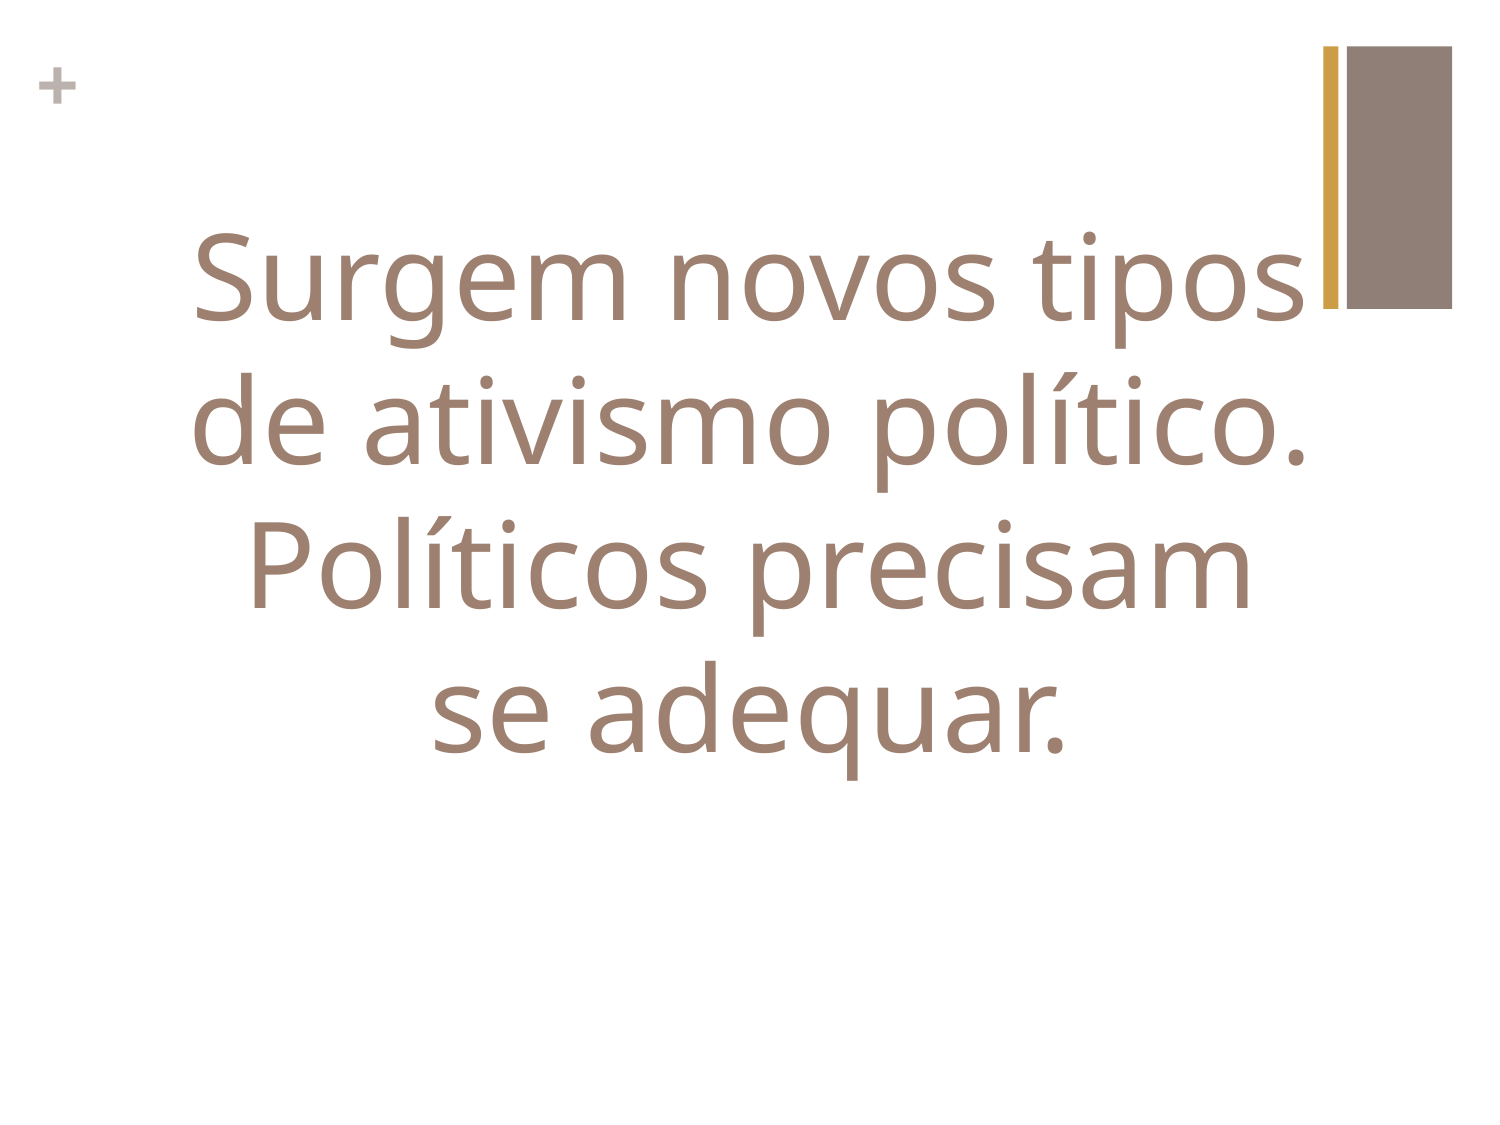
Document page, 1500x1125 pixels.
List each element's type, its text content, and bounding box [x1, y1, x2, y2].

list Surgem novos tipos de ativismo político. Políticos precisam se adequar. [156, 192, 1345, 912]
